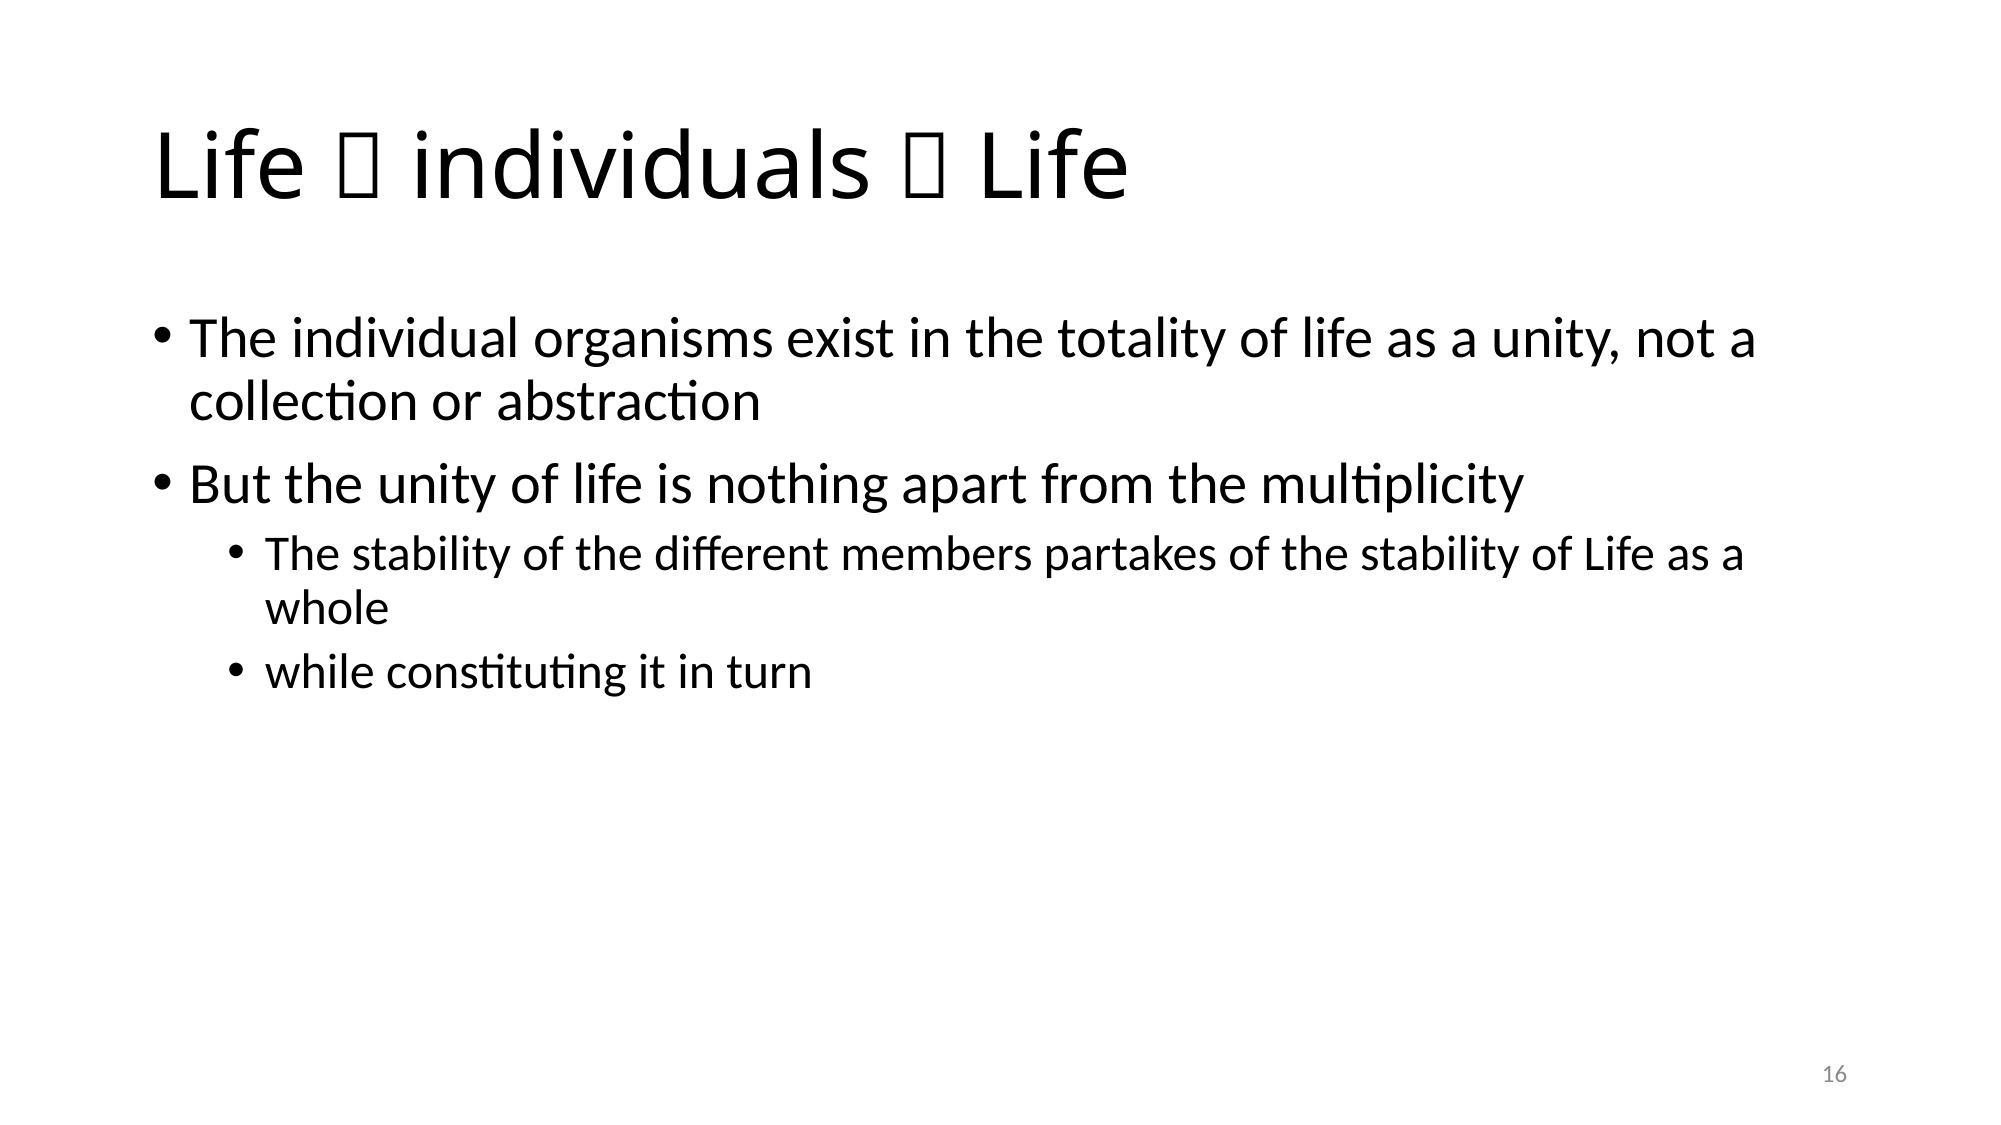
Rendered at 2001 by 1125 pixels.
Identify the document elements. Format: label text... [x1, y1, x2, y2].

slide_number 16 [1412, 1042, 1863, 1103]
title Life  individuals  Life [137, 59, 1863, 278]
list The individual organisms exist in the totality of life as a unity, not a collection or abstraction But the unity of life is nothing apart from the multiplicity The stability of the different members partakes of the stability of Life as a whole while constituting it in turn [137, 299, 1863, 1014]
